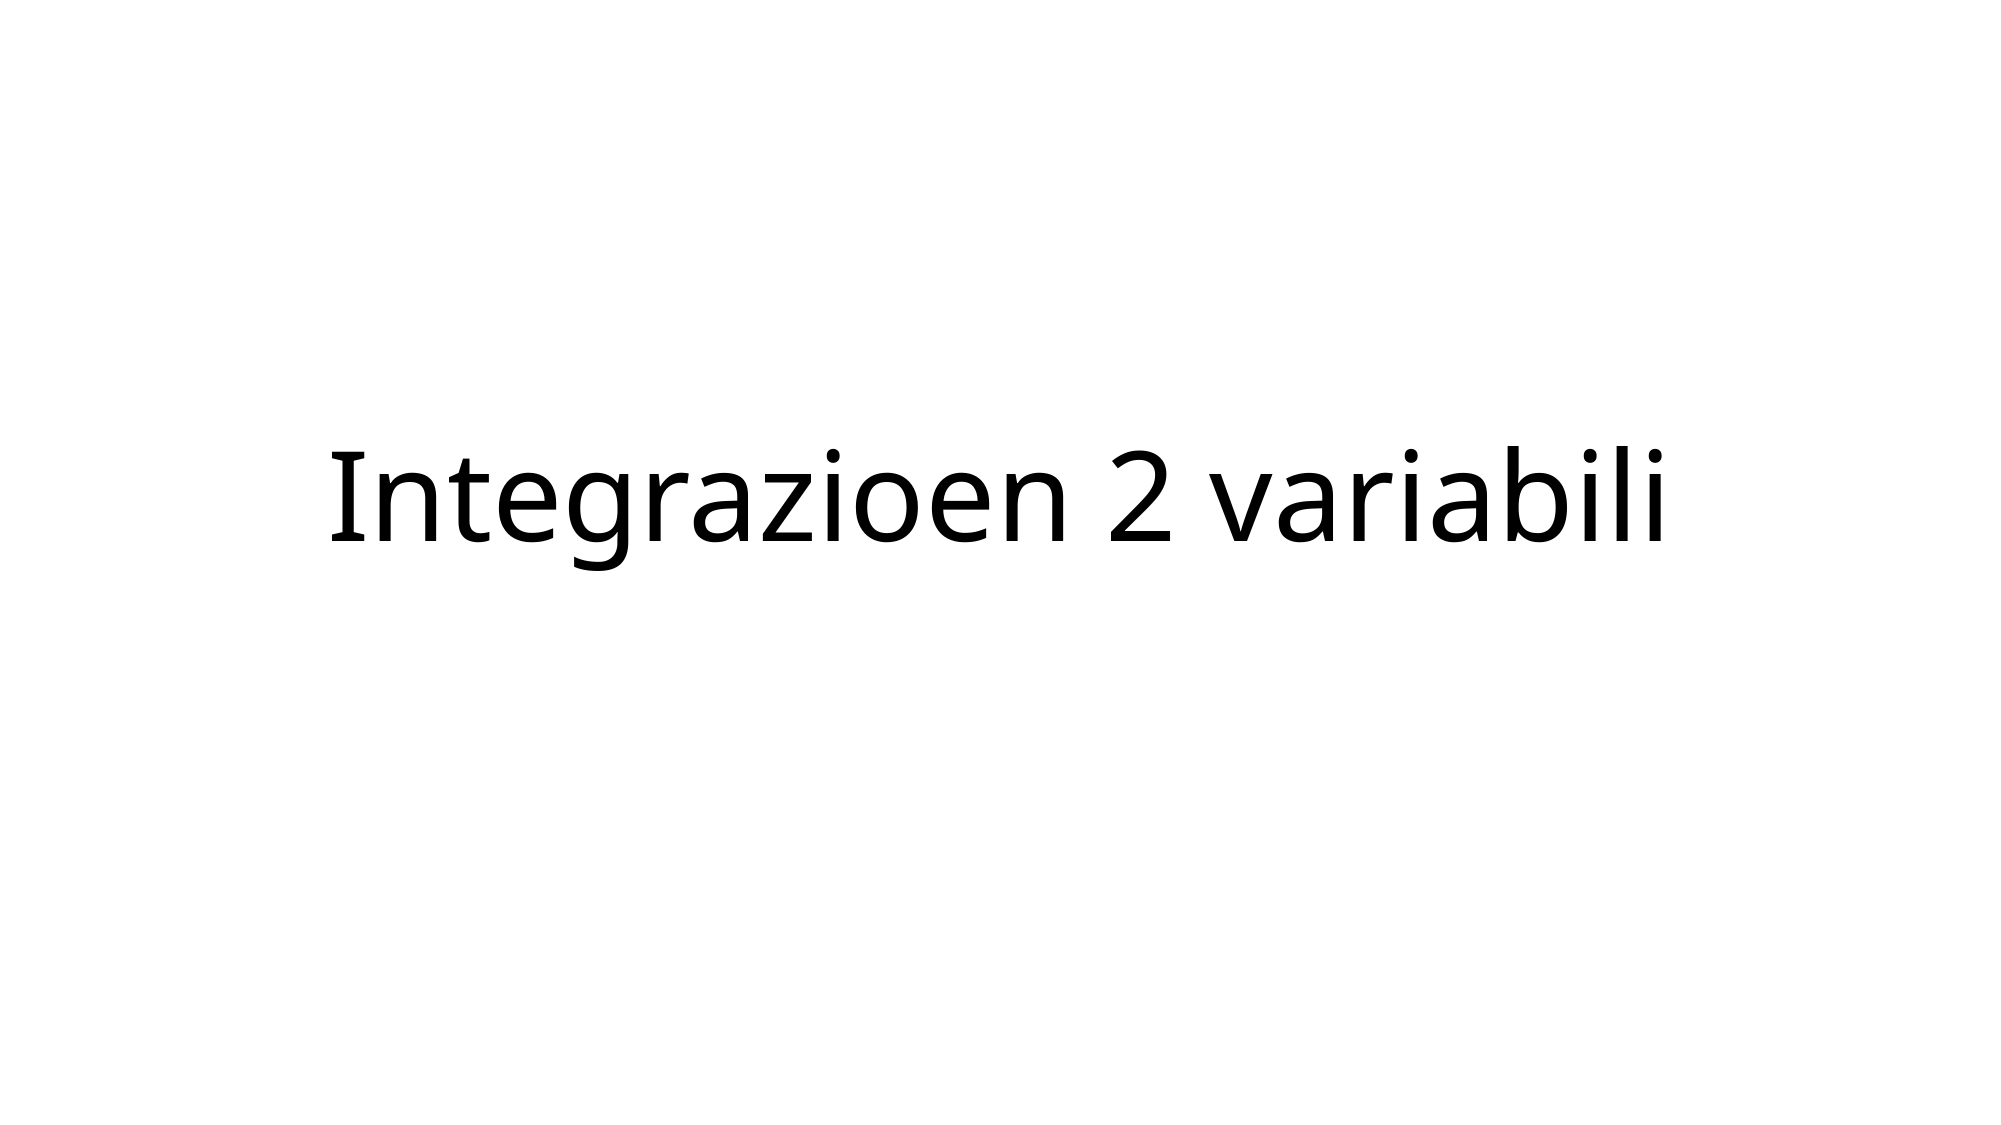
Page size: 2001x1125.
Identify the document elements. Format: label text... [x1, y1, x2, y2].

title Integrazioen 2 variabili [249, 184, 1750, 576]
